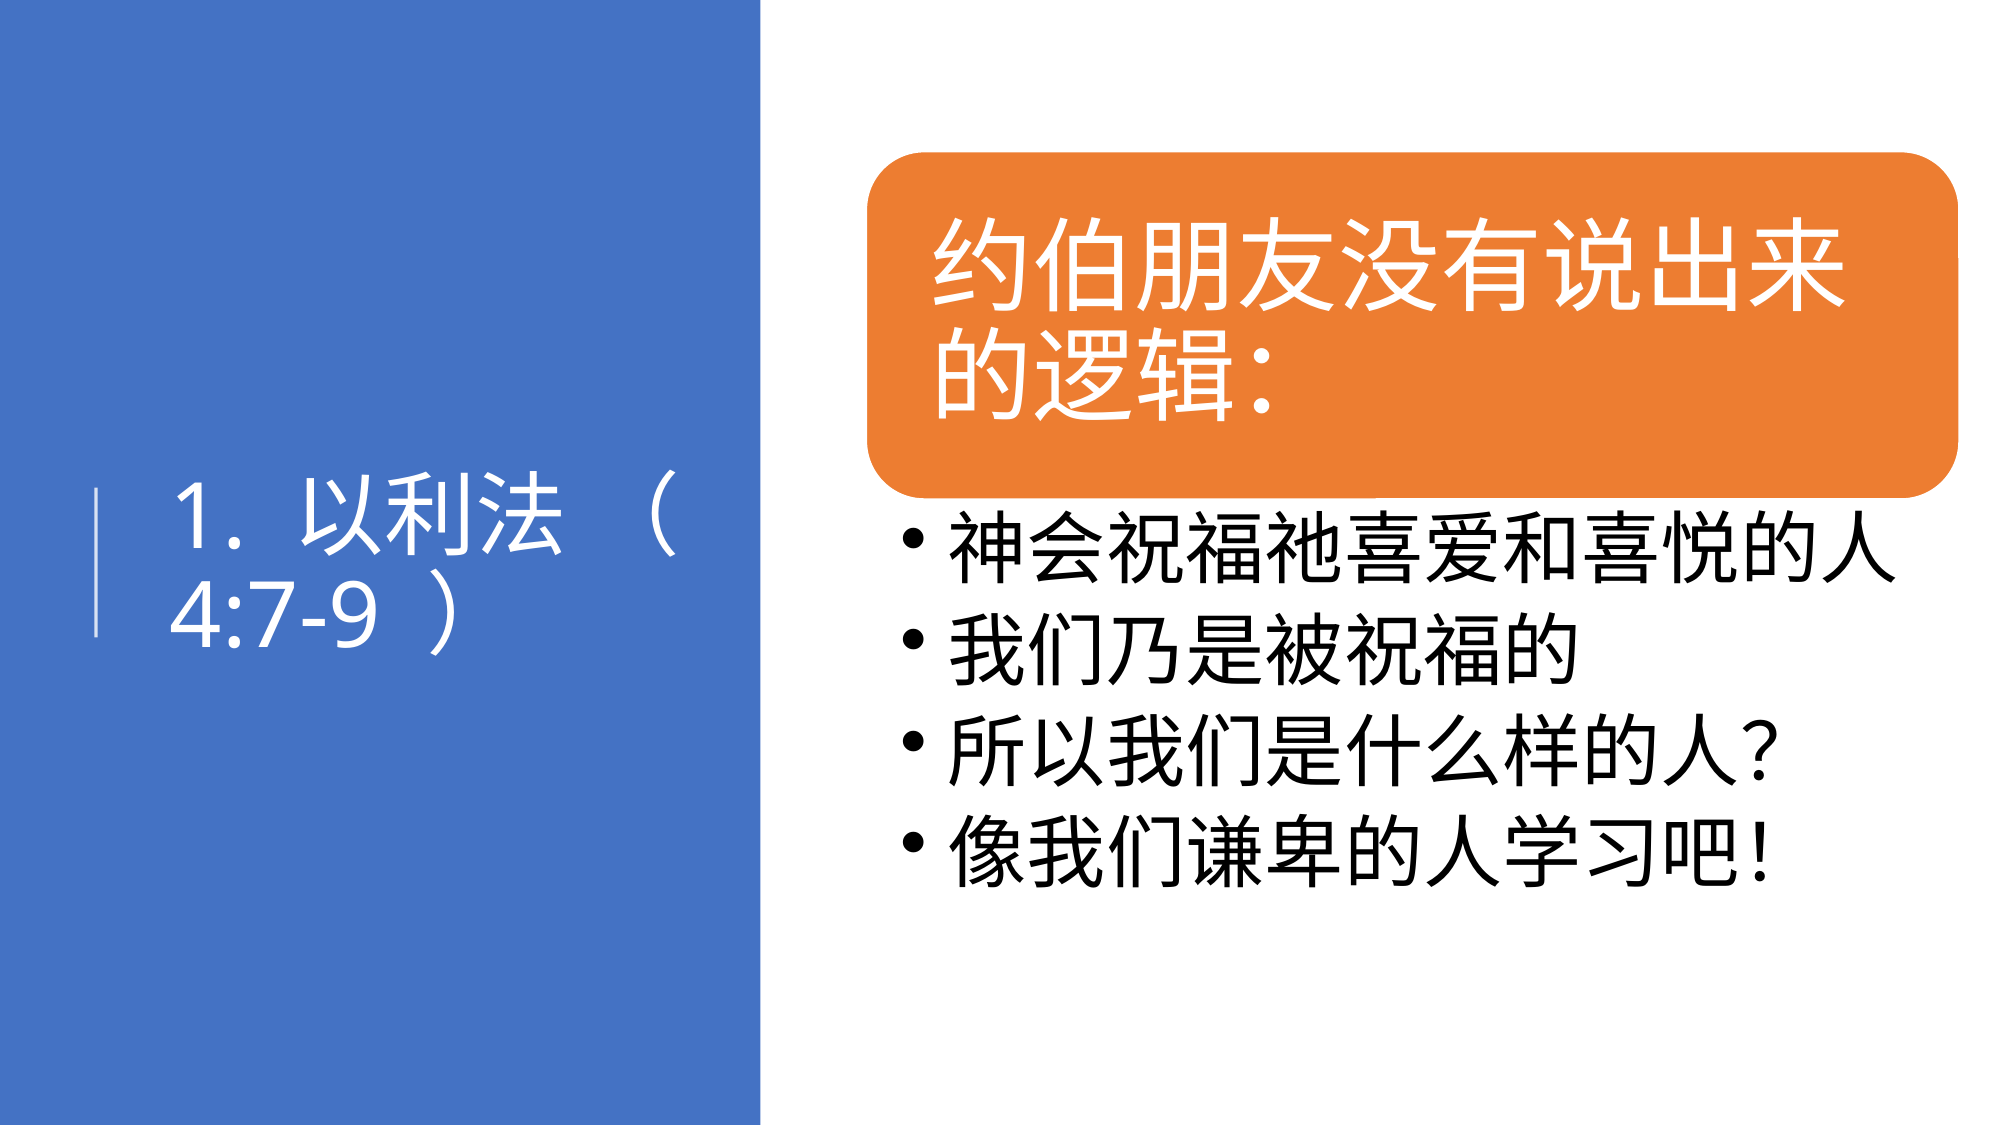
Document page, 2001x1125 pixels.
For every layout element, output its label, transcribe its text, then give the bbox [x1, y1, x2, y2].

text_box [0, 0, 761, 1125]
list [866, 105, 1960, 1020]
title 1. 以利法 （ 4:7-9 ） [154, 116, 708, 1020]
